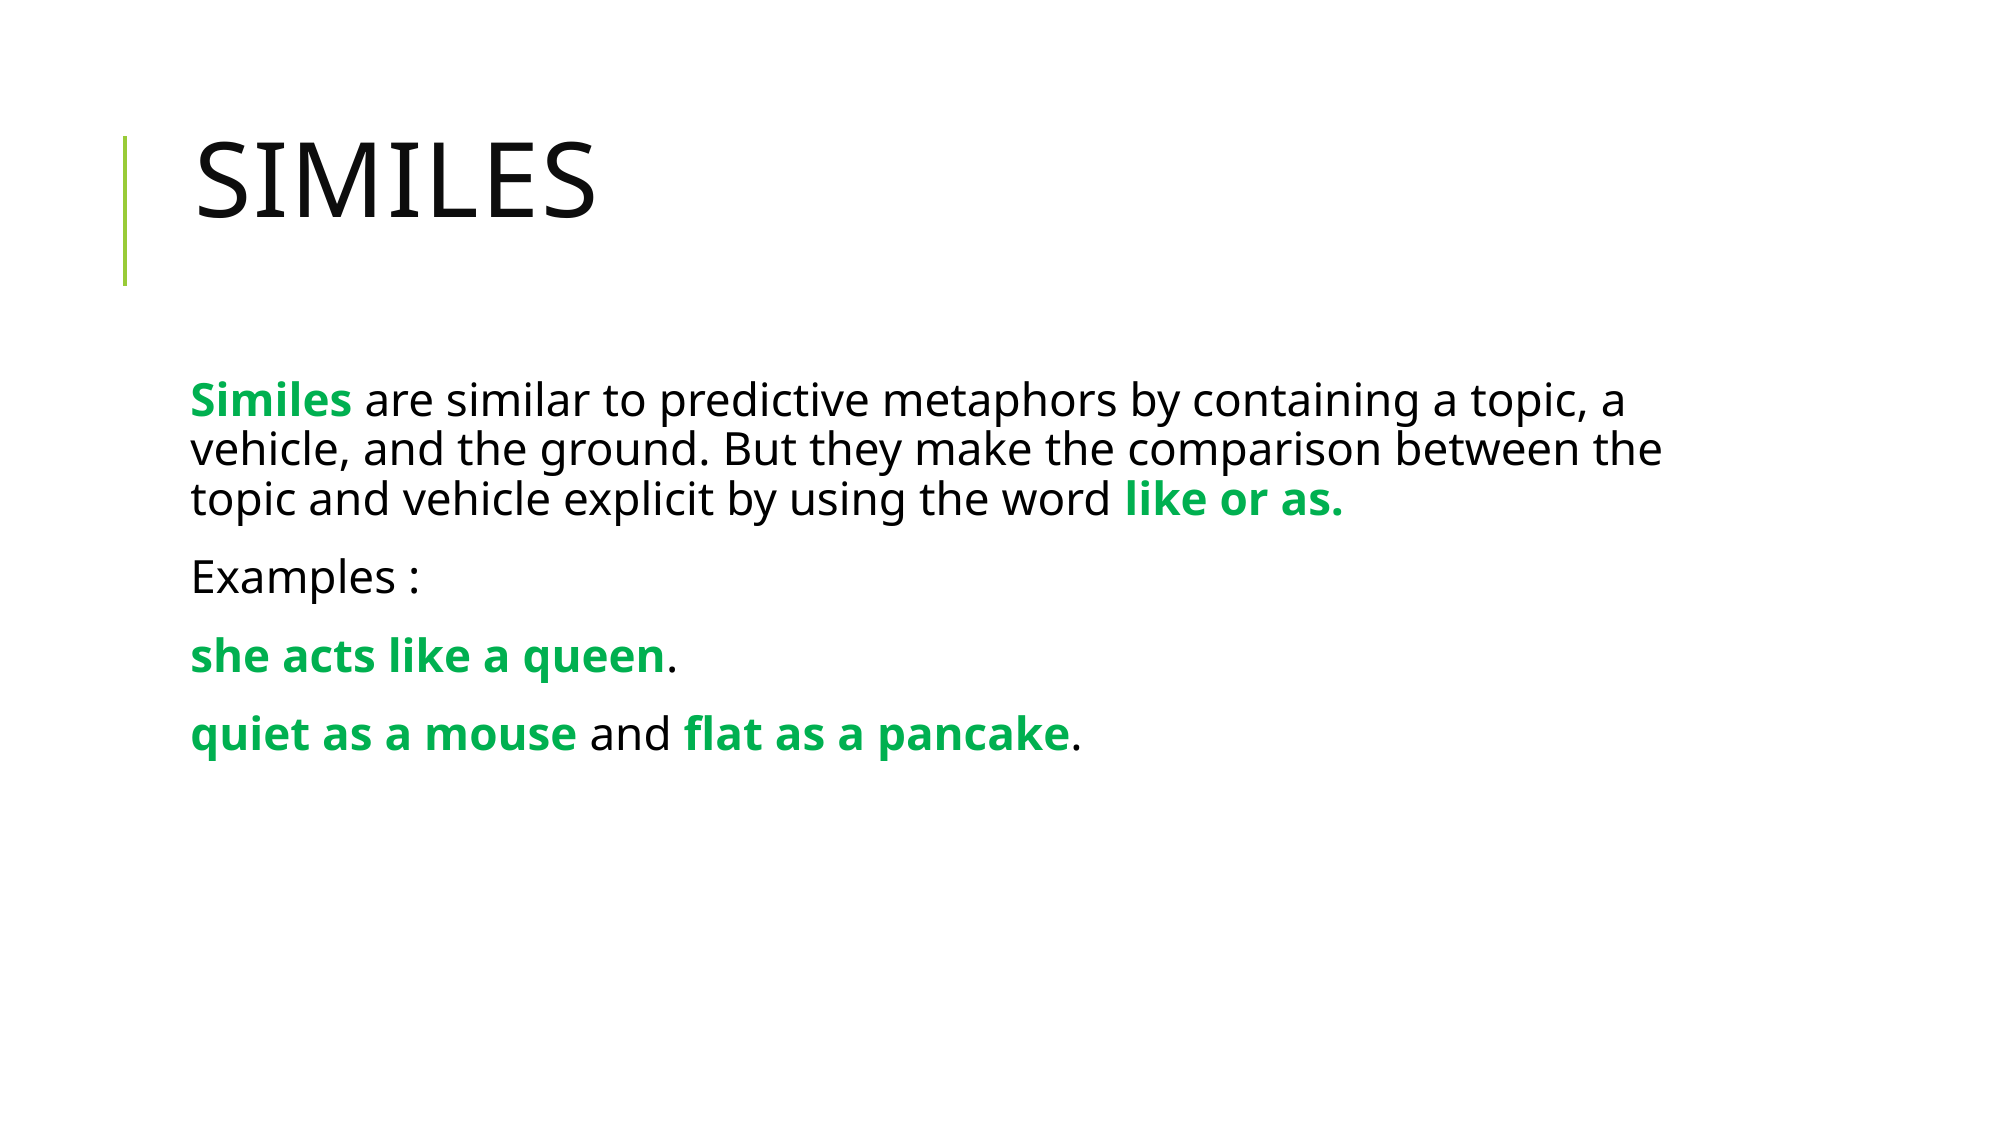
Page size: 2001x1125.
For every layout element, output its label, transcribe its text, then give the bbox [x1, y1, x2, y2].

title Similes [179, 64, 1775, 311]
list Similes are similar to predictive metaphors by containing a topic, a vehicle, and the ground. But they make the comparison between the topic and vehicle explicit by using the word like or as. Examples : she acts like a queen. quiet as a mouse and flat as a pancake. [168, 206, 1763, 1035]
